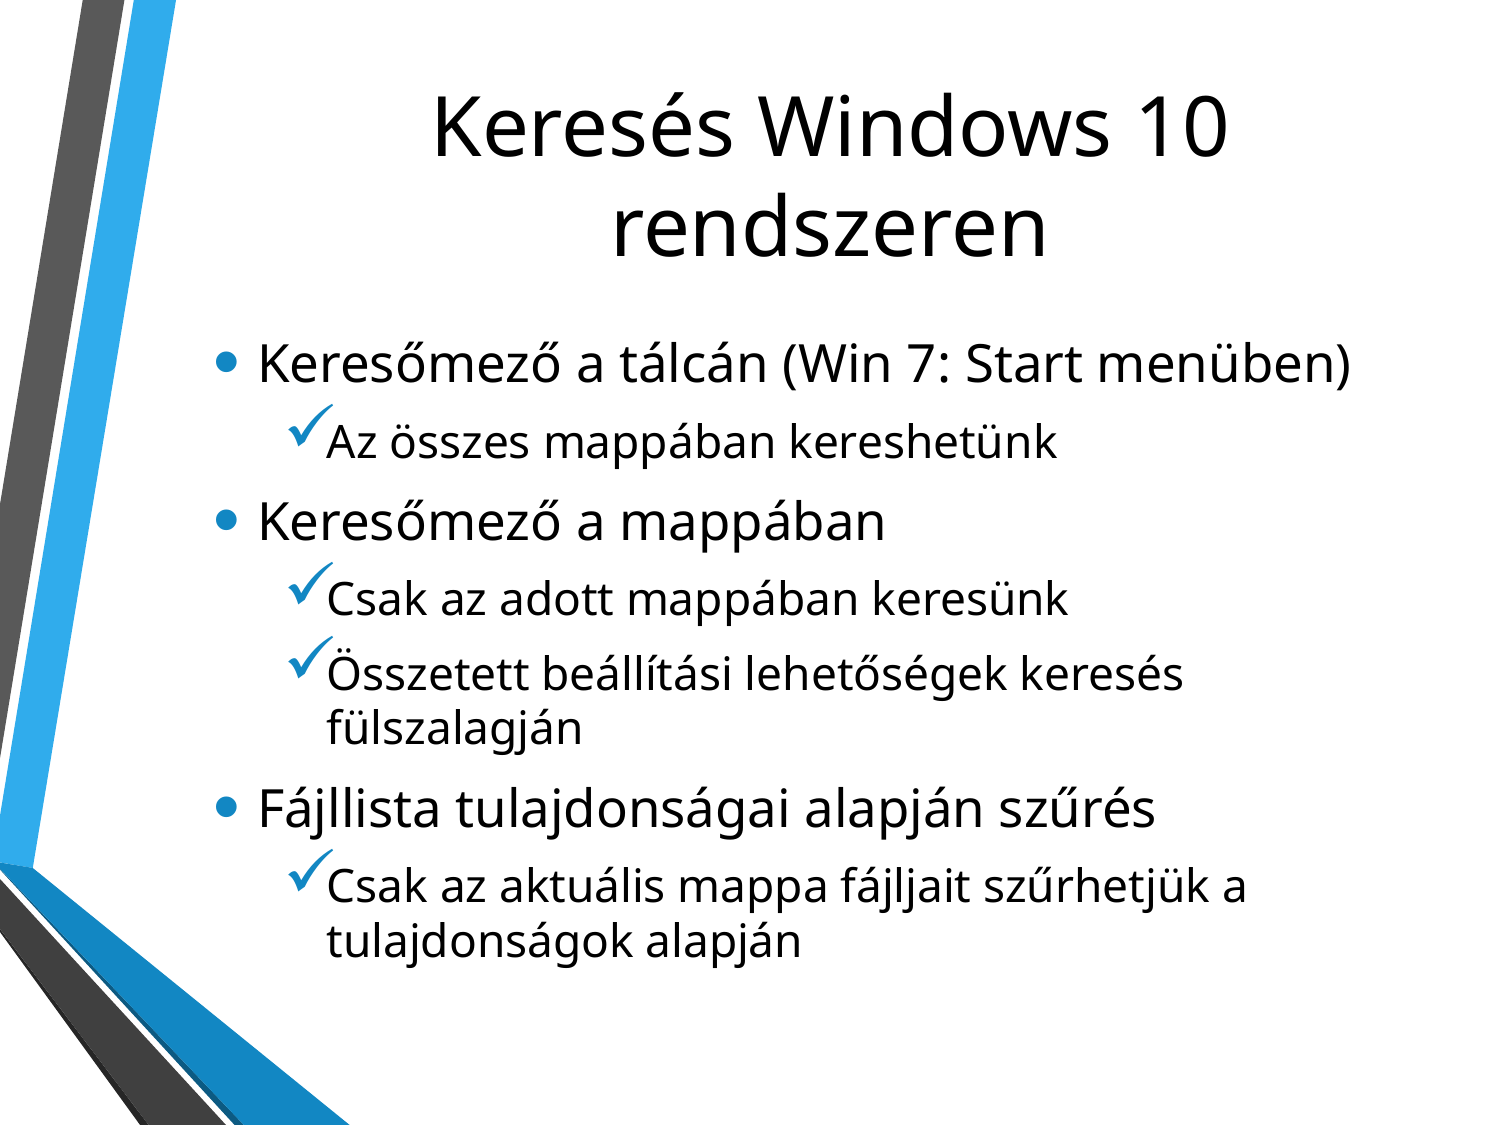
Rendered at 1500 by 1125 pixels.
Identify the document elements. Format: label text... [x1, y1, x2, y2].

title Keresés Windows 10 rendszeren [233, 58, 1428, 288]
list Keresőmező a tálcán (Win 7: Start menüben) Az összes mappában kereshetünk Keresőmező a mappában Csak az adott mappában keresünk Összetett beállítási lehetőségek keresés fülszalagján Fájllista tulajdonságai alapján szűrés Csak az aktuális mappa fájljait szűrhetjük a tulajdonságok alapján [198, 318, 1463, 979]
